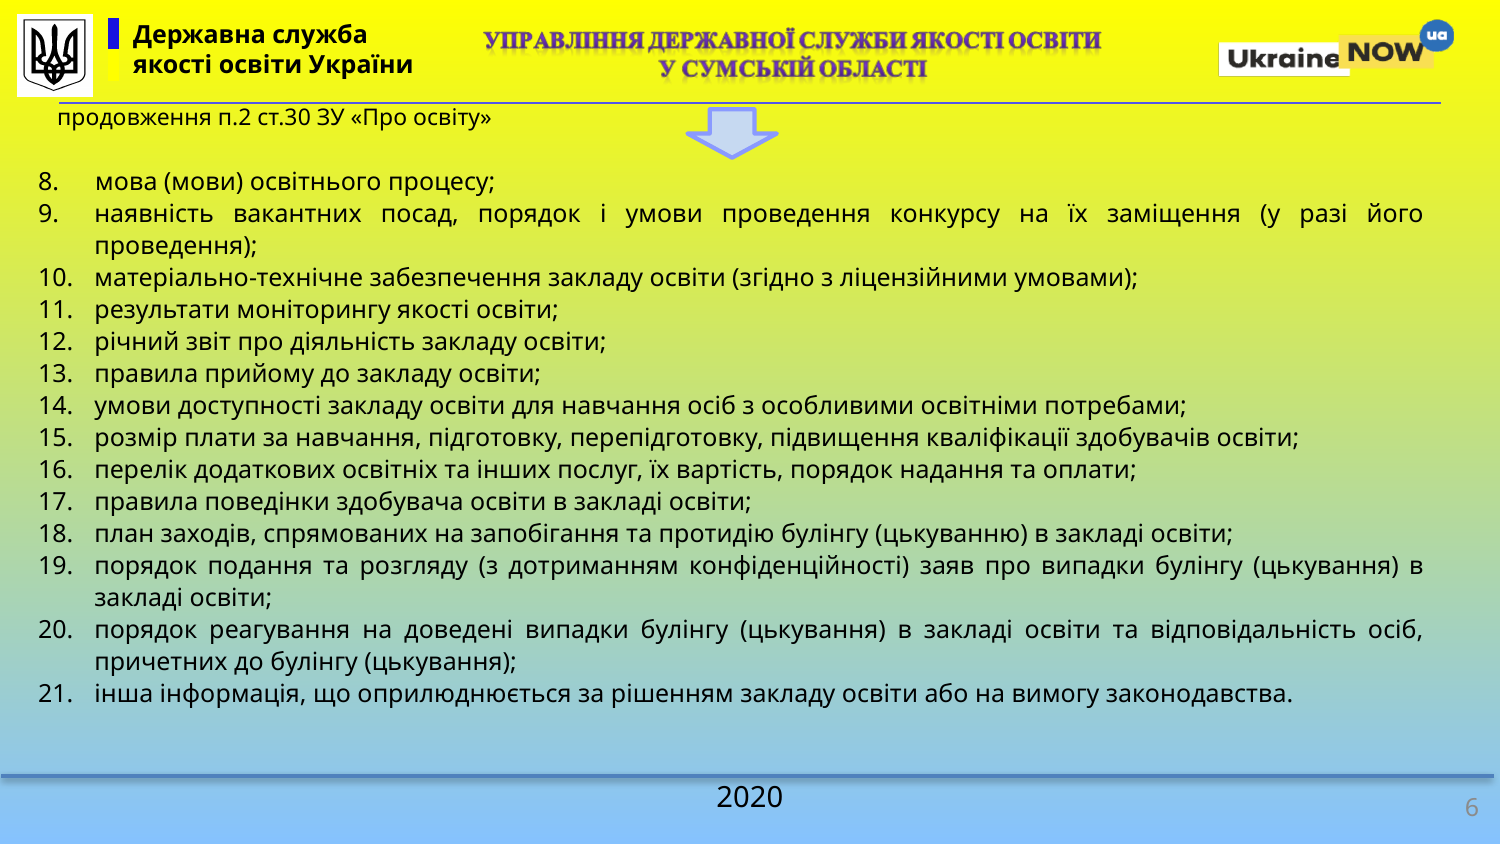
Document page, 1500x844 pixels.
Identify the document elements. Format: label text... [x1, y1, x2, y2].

text_box мова (мови) освітнього процесу; наявність вакантних посад, порядок і умови проведення конкурсу на їх заміщення (у разі його проведення); матеріально-технічне забезпечення закладу освіти (згідно з ліцензійними умовами); результати моніторингу якості освіти; річний звіт про діяльність закладу освіти; правила прийому до закладу освіти; умови доступності закладу освіти для навчання осіб з особливими освітніми потребами; розмір плати за навчання, підготовку, перепідготовку, підвищення кваліфікації здобувачів освіти; перелік додаткових освітніх та інших послуг, їх вартість, порядок надання та оплати; правила поведінки здобувача освіти в закладі освіти; план заходів, спрямованих на запобігання та протидію булінгу (цькуванню) в закладі освіти; порядок подання та розгляду (з дотриманням конфіденційності) заяв про випадки булінгу (цькування) в закладі освіти; порядок реагування на доведені випадки булінгу (цькування) в закладі освіти та відповідальність осіб, причетних до булінгу (цькування); інша інформація, що оприлюднюється за рішенням закладу освіти або на вимогу законодавства. [23, 156, 1441, 715]
picture [1171, 0, 1500, 92]
text_box 2020 [640, 785, 860, 822]
picture [467, 18, 1122, 98]
text_box [691, 138, 774, 160]
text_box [17, 10, 444, 97]
text_box 2020 [640, 771, 860, 775]
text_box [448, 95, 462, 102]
slide_number 6 [1143, 785, 1495, 832]
text_box продовження п.2 ст.30 ЗУ «Про освіту» [42, 105, 793, 138]
